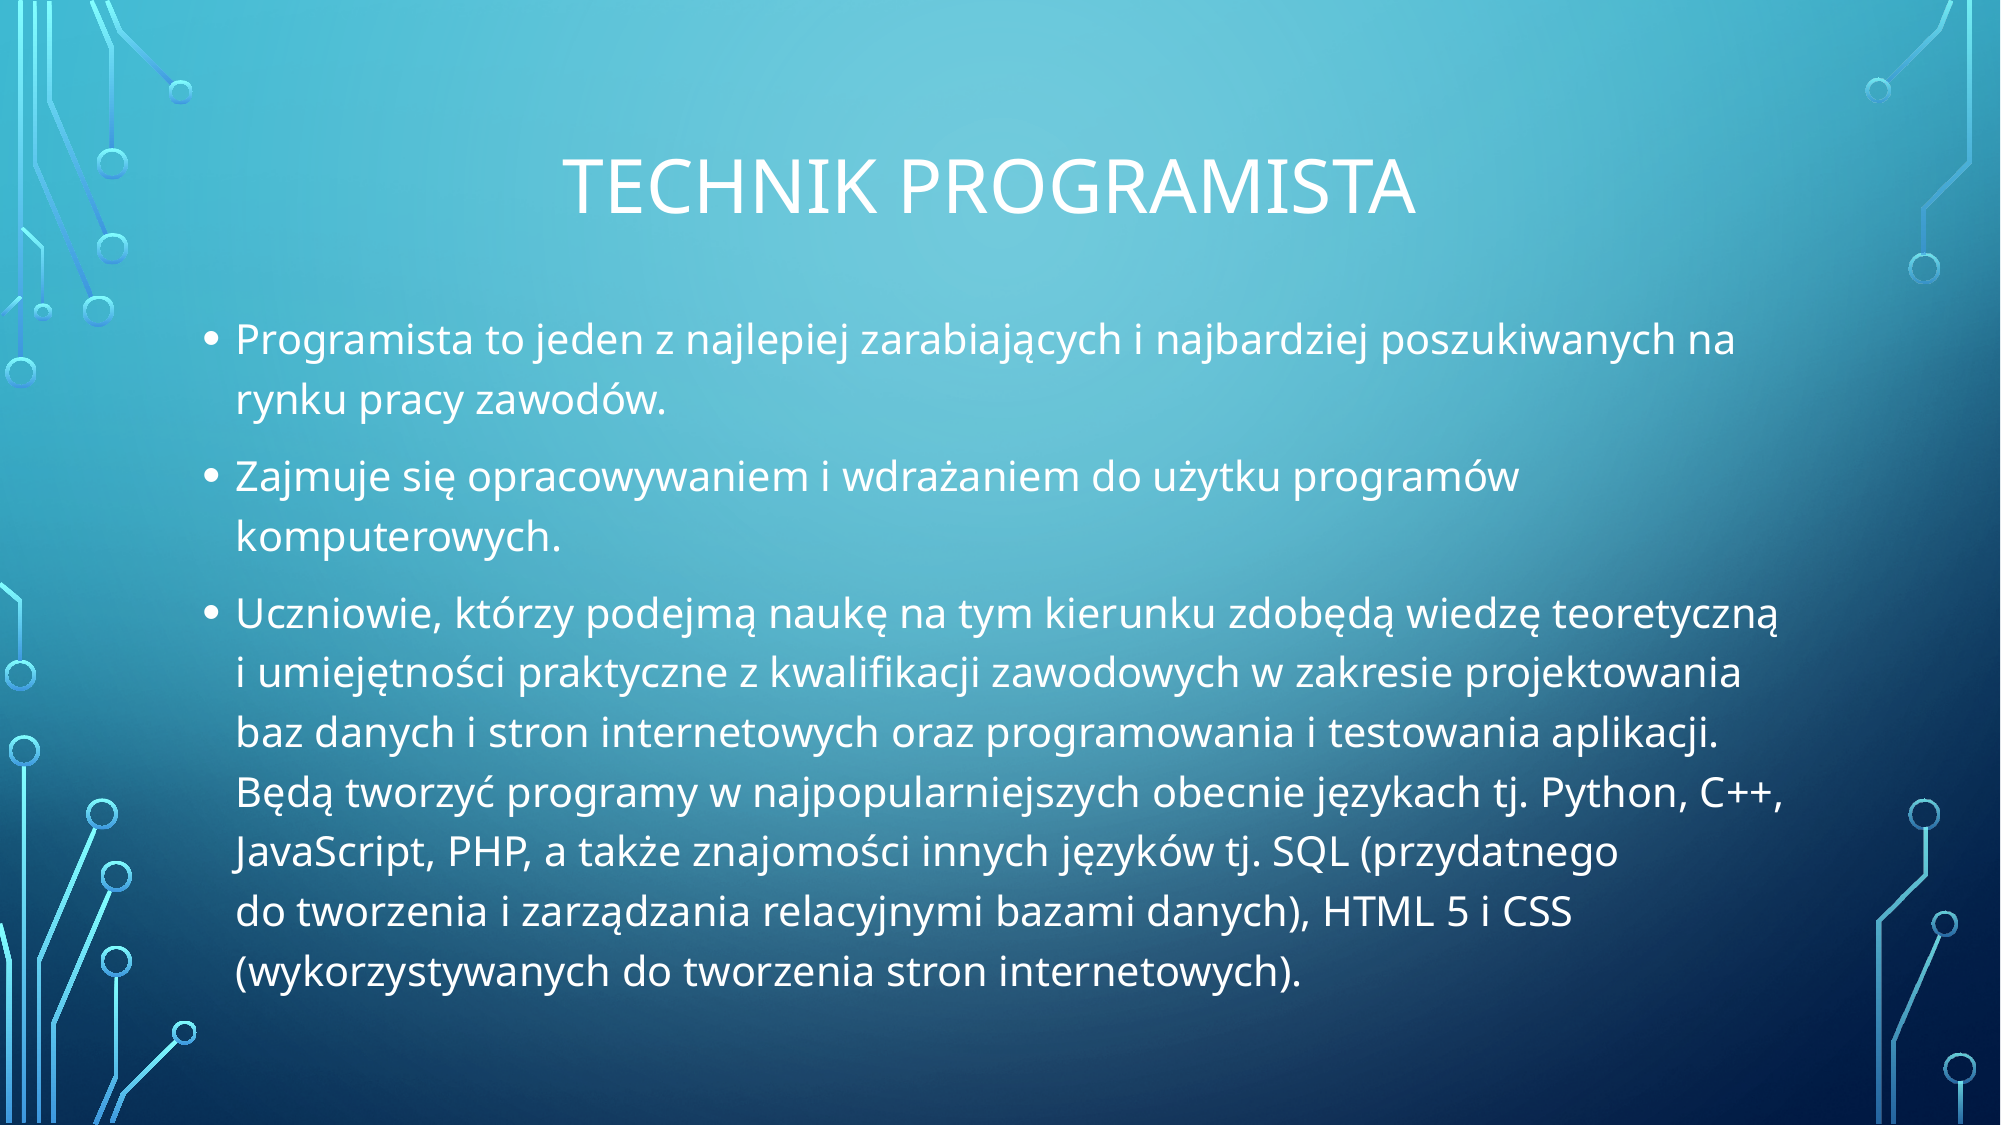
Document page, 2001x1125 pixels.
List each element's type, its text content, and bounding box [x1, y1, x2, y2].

list Programista to jeden z najlepiej zarabiających i najbardziej poszukiwanych na rynku pracy zawodów. Zajmuje się opracowywaniem i wdrażaniem do użytku programów komputerowych. Uczniowie, którzy podejmą naukę na tym kierunku zdobędą wiedzę teoretyczną i umiejętności praktyczne z kwalifikacji zawodowych w zakresie projektowania baz danych i stron internetowych oraz programowania i testowania aplikacji. Będą tworzyć programy w najpopularniejszych obecnie językach tj. Python, C++, JavaScript, PHP, a także znajomości innych języków tj. SQL (przydatnego do tworzenia i zarządzania relacyjnymi bazami danych), HTML 5 i CSS (wykorzystywanych do tworzenia stron internetowych). [187, 295, 1813, 1024]
title Technik programista [187, 101, 1813, 278]
